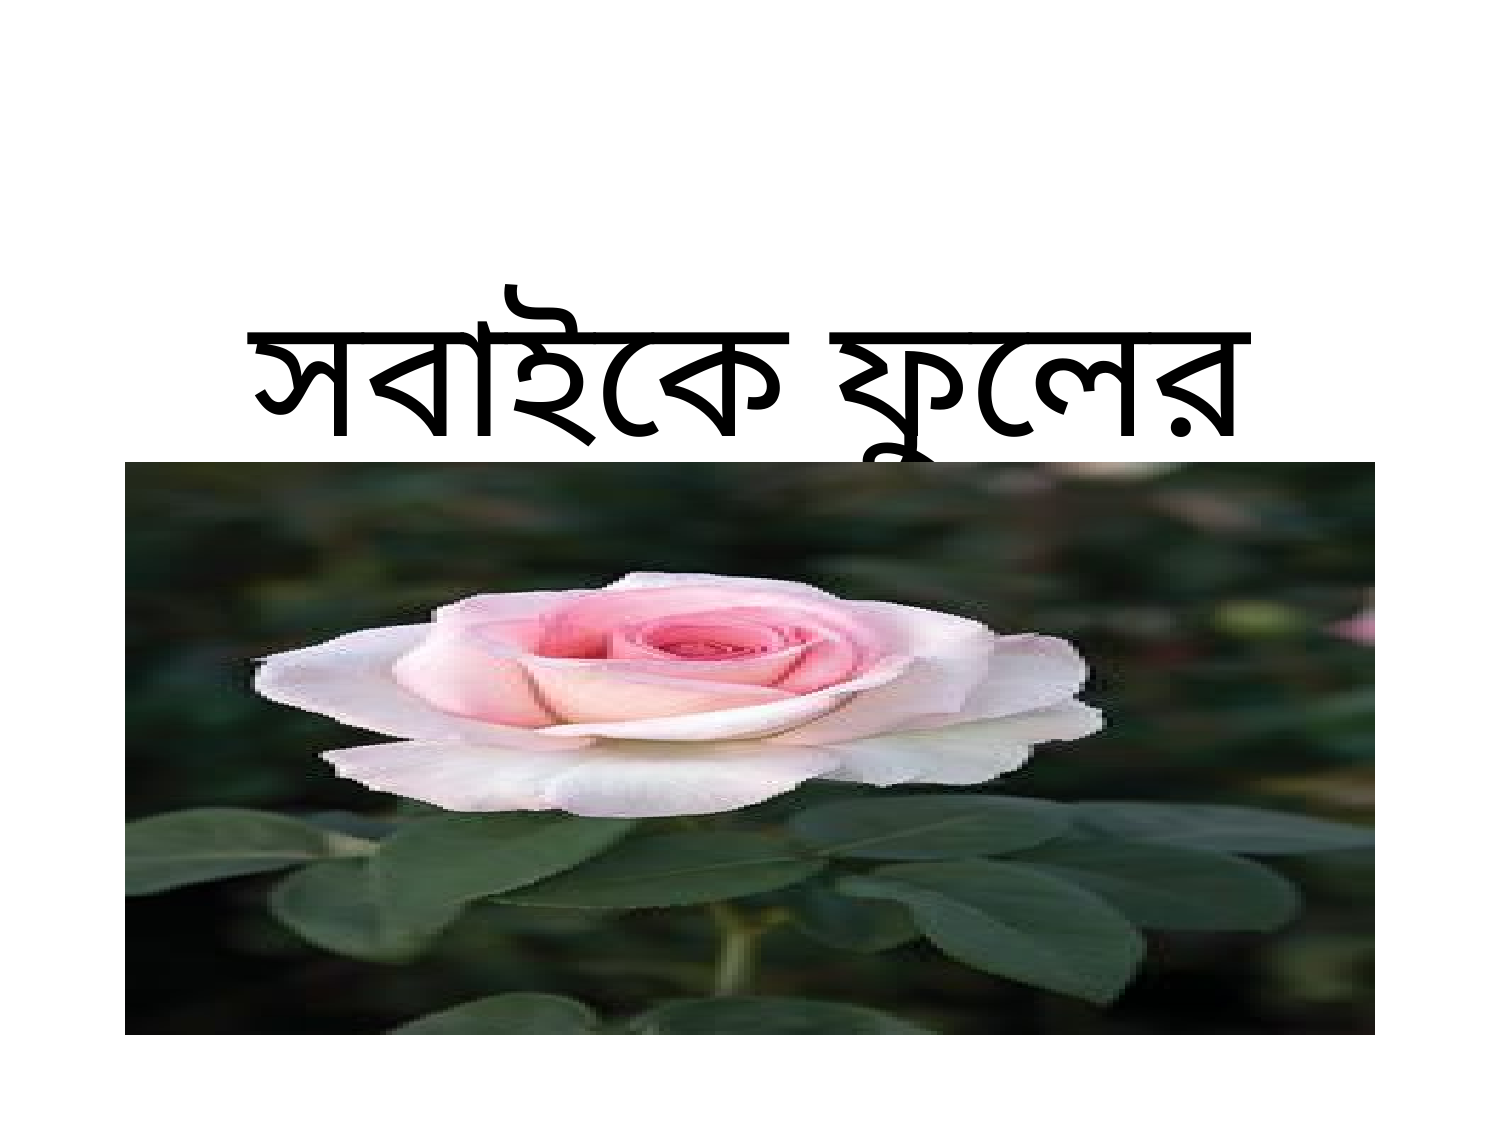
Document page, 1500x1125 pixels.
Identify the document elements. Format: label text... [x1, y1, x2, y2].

picture [124, 462, 1376, 1036]
list সবাইকে ফুলের শুভেচ্ছা [75, 262, 1425, 1005]
